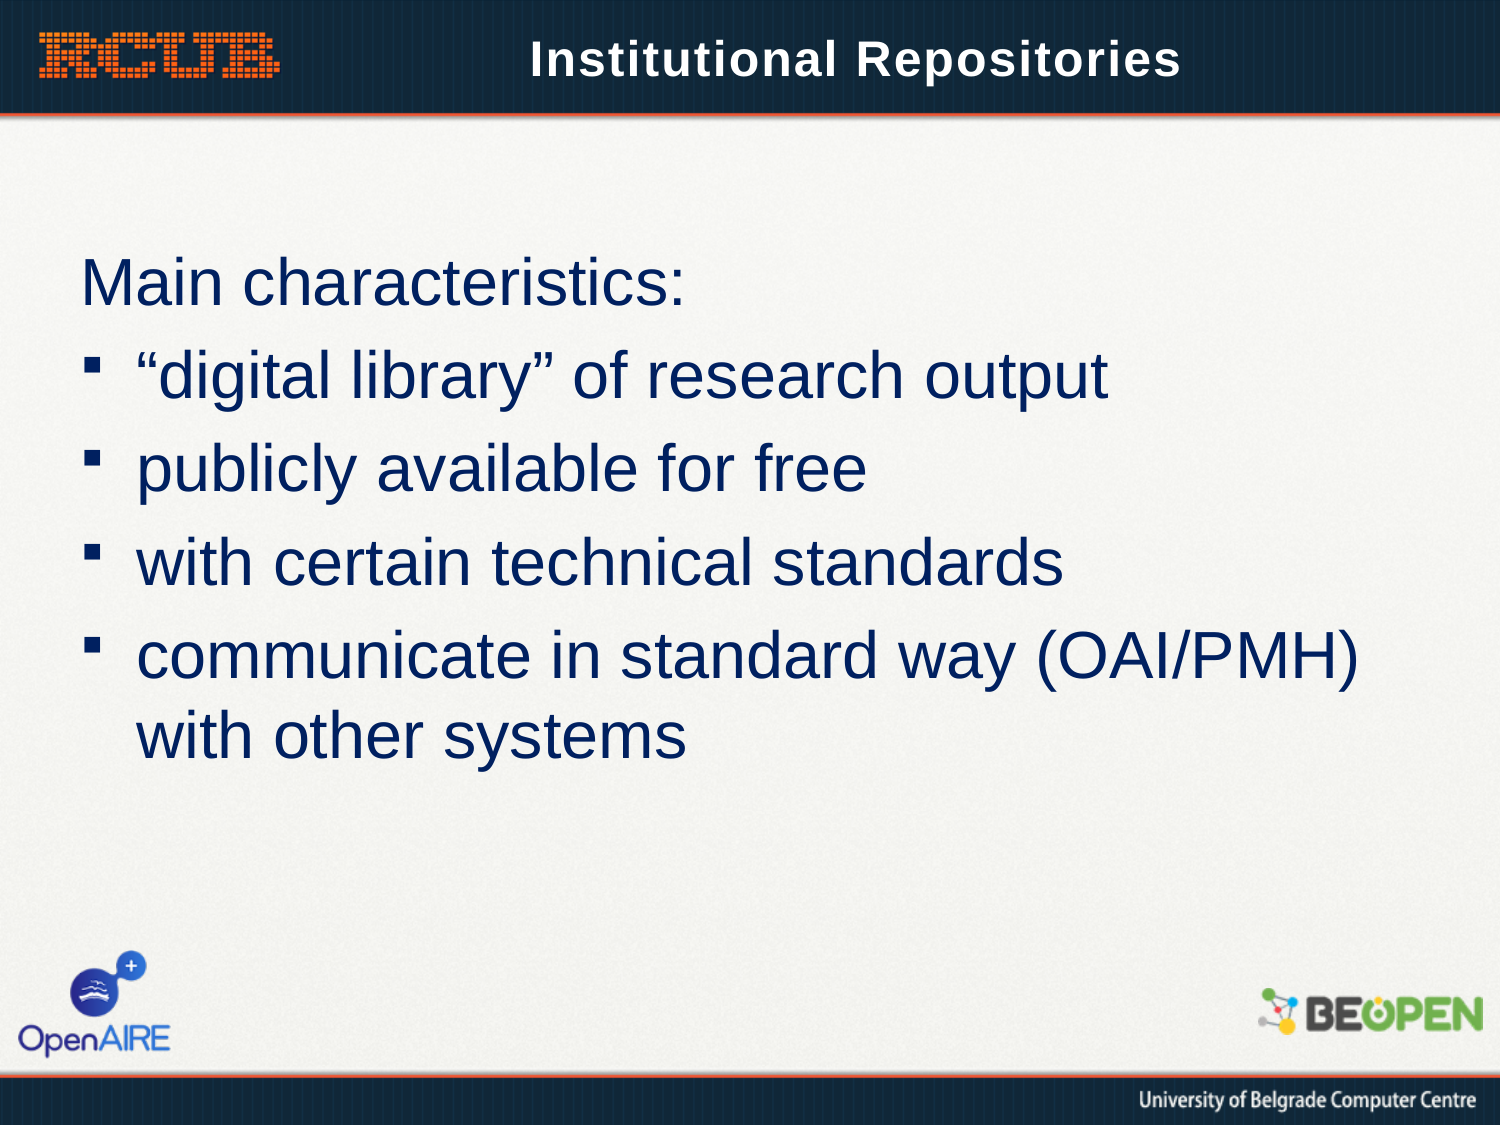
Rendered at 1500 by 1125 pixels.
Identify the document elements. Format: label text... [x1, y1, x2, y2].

picture [0, 0, 1500, 1125]
list Main characteristics: “digital library” of research output publicly available for free with certain technical standards communicate in standard way (OAI/PMH) with other systems [64, 137, 1436, 943]
title Institutional Repositories [300, 0, 1412, 137]
